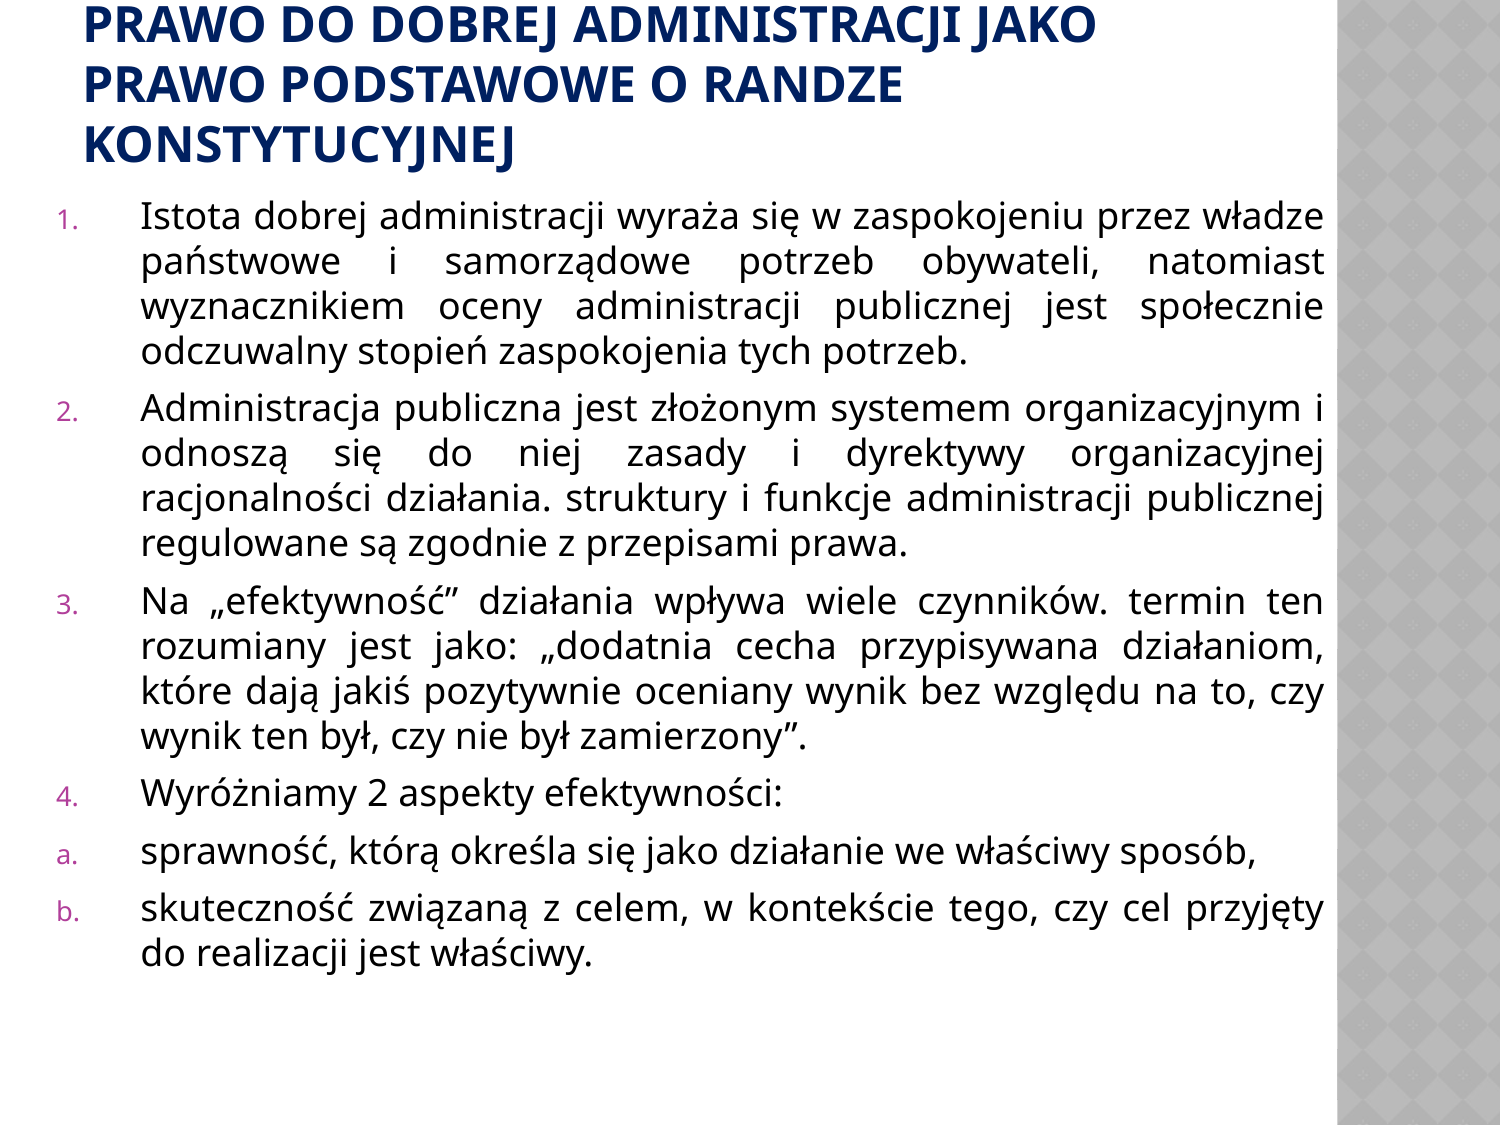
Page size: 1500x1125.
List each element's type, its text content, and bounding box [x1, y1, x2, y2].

title Prawo do dobrej administracji jako prawo podstawowe o randze konstytucyjnej [75, 52, 1263, 173]
list Istota dobrej administracji wyraża się w zaspokojeniu przez władze państwowe i samorządowe potrzeb obywateli, natomiast wyznacznikiem oceny administracji publicznej jest społecznie odczuwalny stopień zaspokojenia tych potrzeb. Administracja publiczna jest złożonym systemem organizacyjnym i odnoszą się do niej zasady i dyrektywy organizacyjnej racjonalności działania. struktury i funkcje administracji publicznej regulowane są zgodnie z przepisami prawa. Na „efektywność” działania wpływa wiele czynników. termin ten rozumiany jest jako: „dodatnia cecha przypisywana działaniom, które dają jakiś pozytywnie oceniany wynik bez względu na to, czy wynik ten był, czy nie był zamierzony”. Wyróżniamy 2 aspekty efektywności: sprawność, którą określa się jako działanie we właściwy sposób, skuteczność związaną z celem, w kontekście tego, czy cel przyjęty do realizacji jest właściwy. [41, 184, 1341, 1059]
